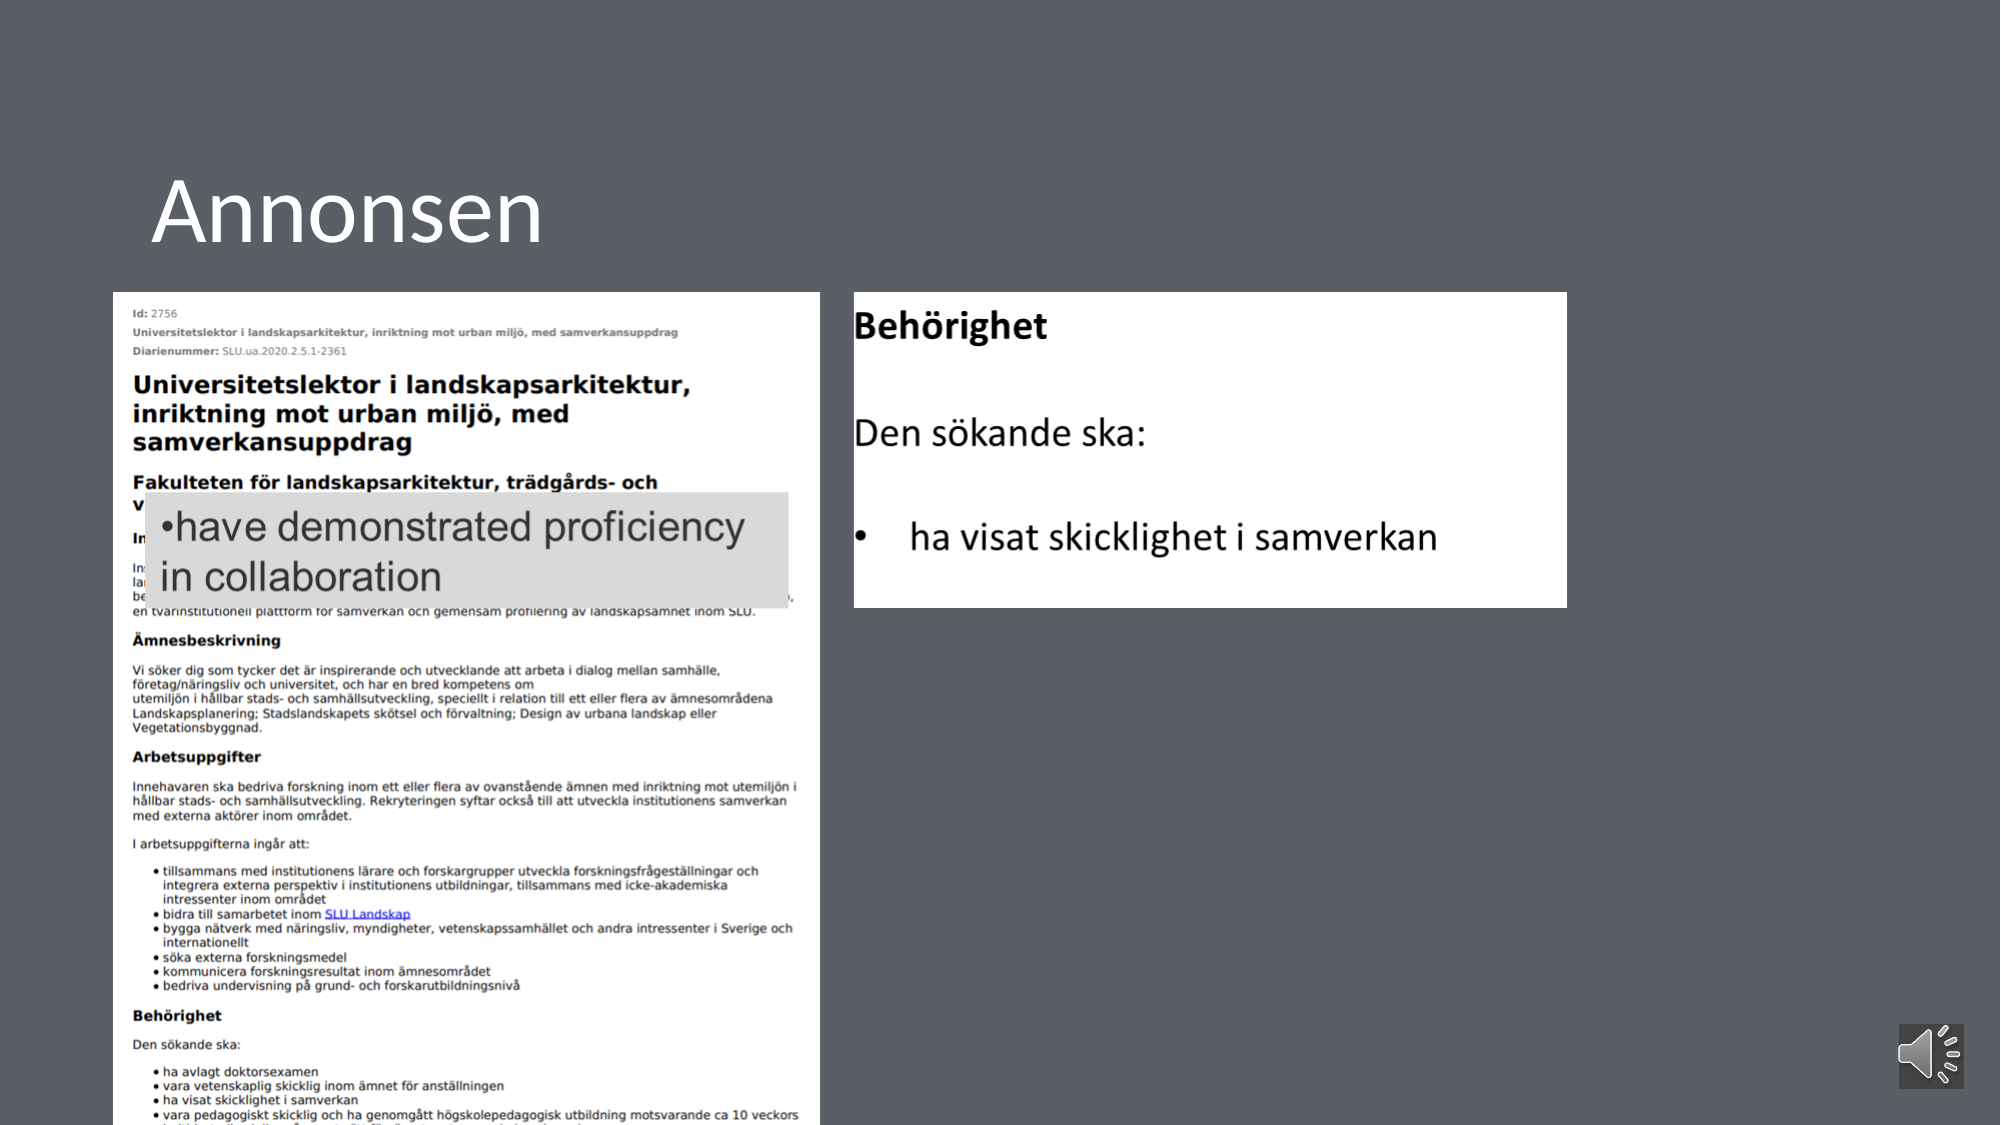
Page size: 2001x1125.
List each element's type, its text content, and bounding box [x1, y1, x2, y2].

picture [113, 287, 1567, 1125]
picture [1897, 1022, 1965, 1090]
title Annonsen [136, 151, 1862, 271]
